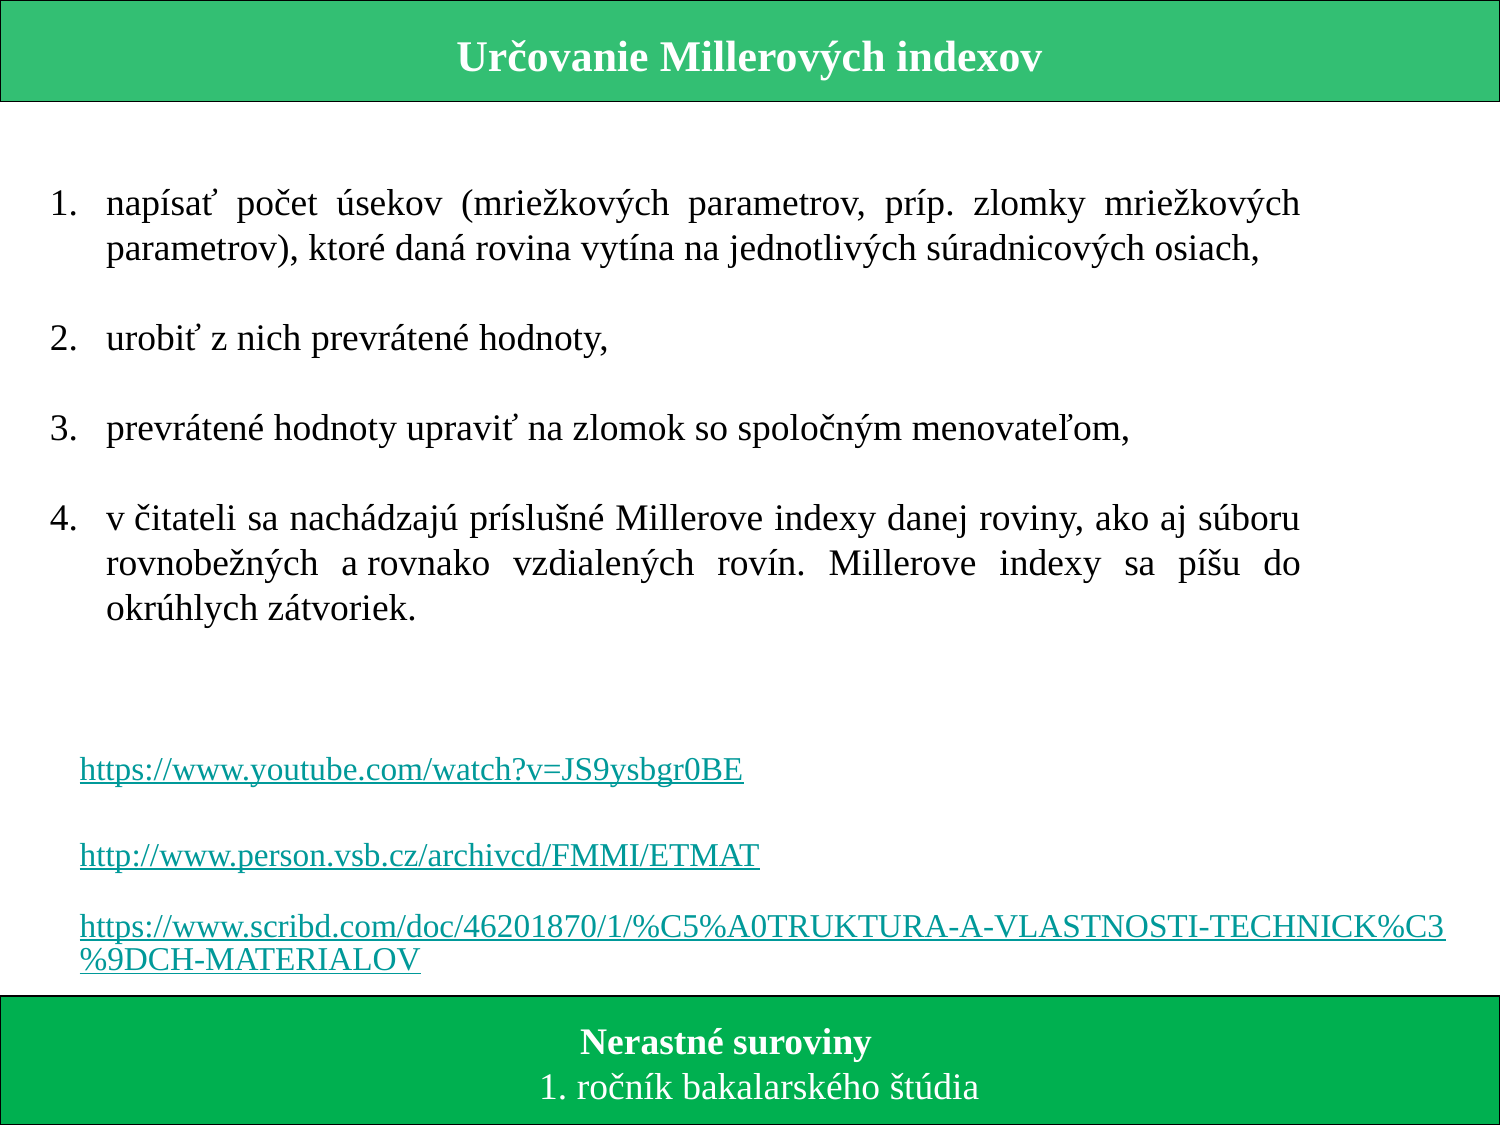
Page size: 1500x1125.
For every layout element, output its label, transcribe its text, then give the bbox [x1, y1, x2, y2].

text_box https://www.scribd.com/doc/46201870/1/%C5%A0TRUKTURA-A-VLASTNOSTI-TECHNICK%C3%9DCH-MATERIALOV [64, 896, 1471, 952]
text_box Určovanie Millerových indexov [0, 0, 1500, 102]
text_box http://www.person.vsb.cz/archivcd/FMMI/ETMAT [64, 825, 1376, 896]
text_box napísať počet úsekov (mriežkových parametrov, príp. zlomky mriežkových parametrov), ktoré daná rovina vytína na jednotlivých súradnicových osiach, urobiť z nich prevrátené hodnoty, prevrátené hodnoty upraviť na zlomok so spoločným menovateľom, v čitateli sa nachádzajú príslušné Millerove indexy danej roviny, ako aj súboru rovnobežných a rovnako vzdialených rovín. Millerove indexy sa píšu do okrúhlych zátvoriek. [35, 115, 1317, 886]
text_box https://www.youtube.com/watch?v=JS9ysbgr0BE [64, 739, 809, 795]
text_box Nerastné suroviny 1. ročník bakalarského štúdia [0, 996, 1500, 1125]
